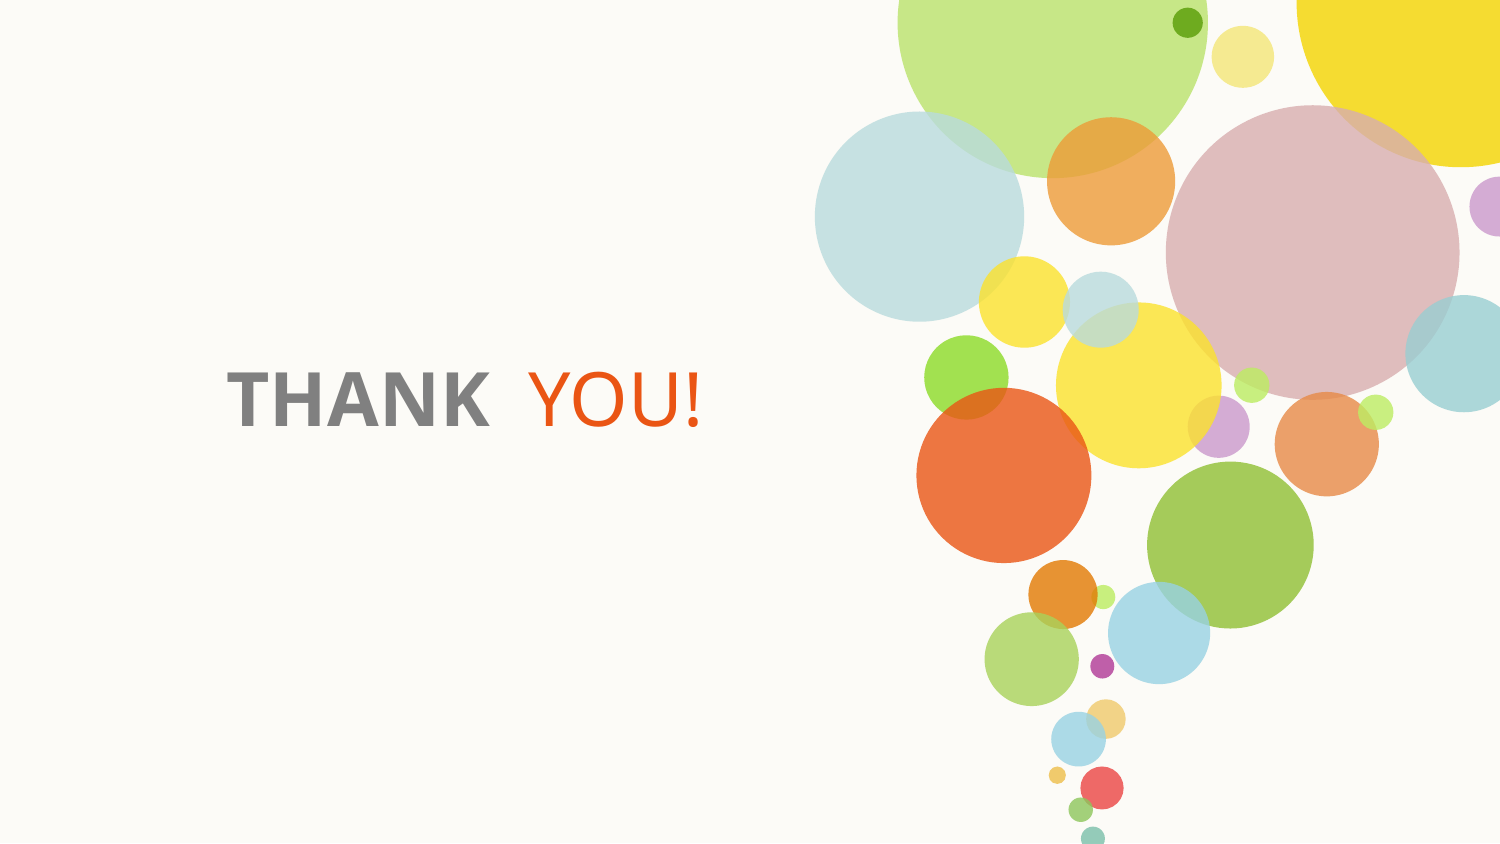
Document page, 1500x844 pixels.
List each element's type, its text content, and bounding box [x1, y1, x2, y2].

text_box [1195, 395, 1250, 458]
text_box [1055, 302, 1222, 469]
text_box [978, 256, 1068, 348]
text_box [1068, 797, 1093, 822]
text_box [916, 387, 1092, 564]
text_box [897, 0, 1208, 179]
text_box [1028, 560, 1098, 629]
text_box [1296, 0, 1500, 168]
text_box [924, 335, 1009, 412]
text_box [1062, 271, 1139, 348]
text_box [1165, 105, 1460, 400]
text_box [1051, 711, 1106, 767]
text_box [1358, 394, 1394, 430]
text_box [1087, 699, 1126, 739]
text_box [814, 111, 1025, 322]
text_box [1469, 176, 1500, 237]
text_box [1108, 581, 1211, 685]
text_box [1274, 391, 1379, 497]
text_box [1080, 766, 1124, 810]
text_box [1090, 654, 1115, 679]
text_box [1048, 766, 1066, 784]
text_box [1172, 7, 1203, 38]
text_box [1405, 295, 1500, 413]
text_box [984, 612, 1079, 707]
text_box [1096, 584, 1116, 610]
text_box THANK YOU! [74, 343, 856, 449]
text_box [1080, 826, 1105, 844]
text_box [1147, 461, 1314, 629]
text_box [1047, 117, 1176, 246]
text_box [1211, 25, 1275, 88]
text_box [1234, 367, 1270, 403]
